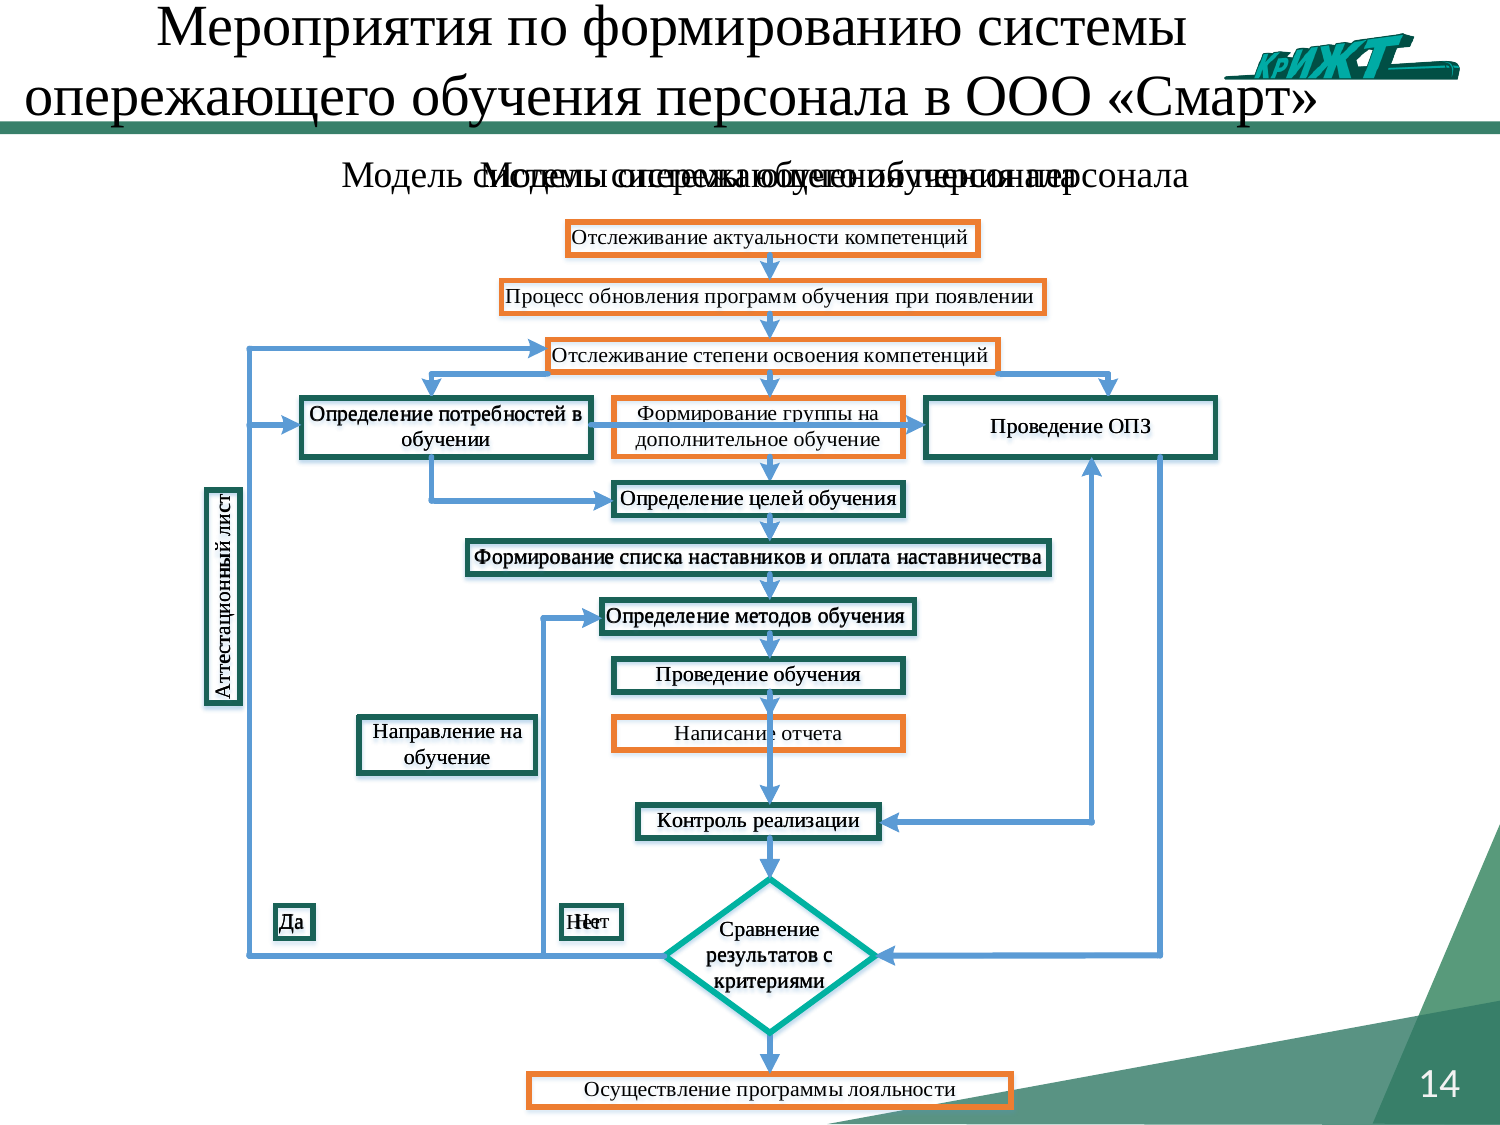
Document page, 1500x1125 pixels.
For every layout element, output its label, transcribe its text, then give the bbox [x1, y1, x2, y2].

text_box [827, 824, 1500, 1125]
picture [1224, 33, 1460, 80]
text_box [196, 148, 1274, 1045]
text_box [196, 1045, 1248, 1122]
text_box [1373, 120, 1500, 135]
text_box Мероприятия по формированию системы опережающего обучения персонала в ООО «Смарт» [0, 0, 1373, 135]
